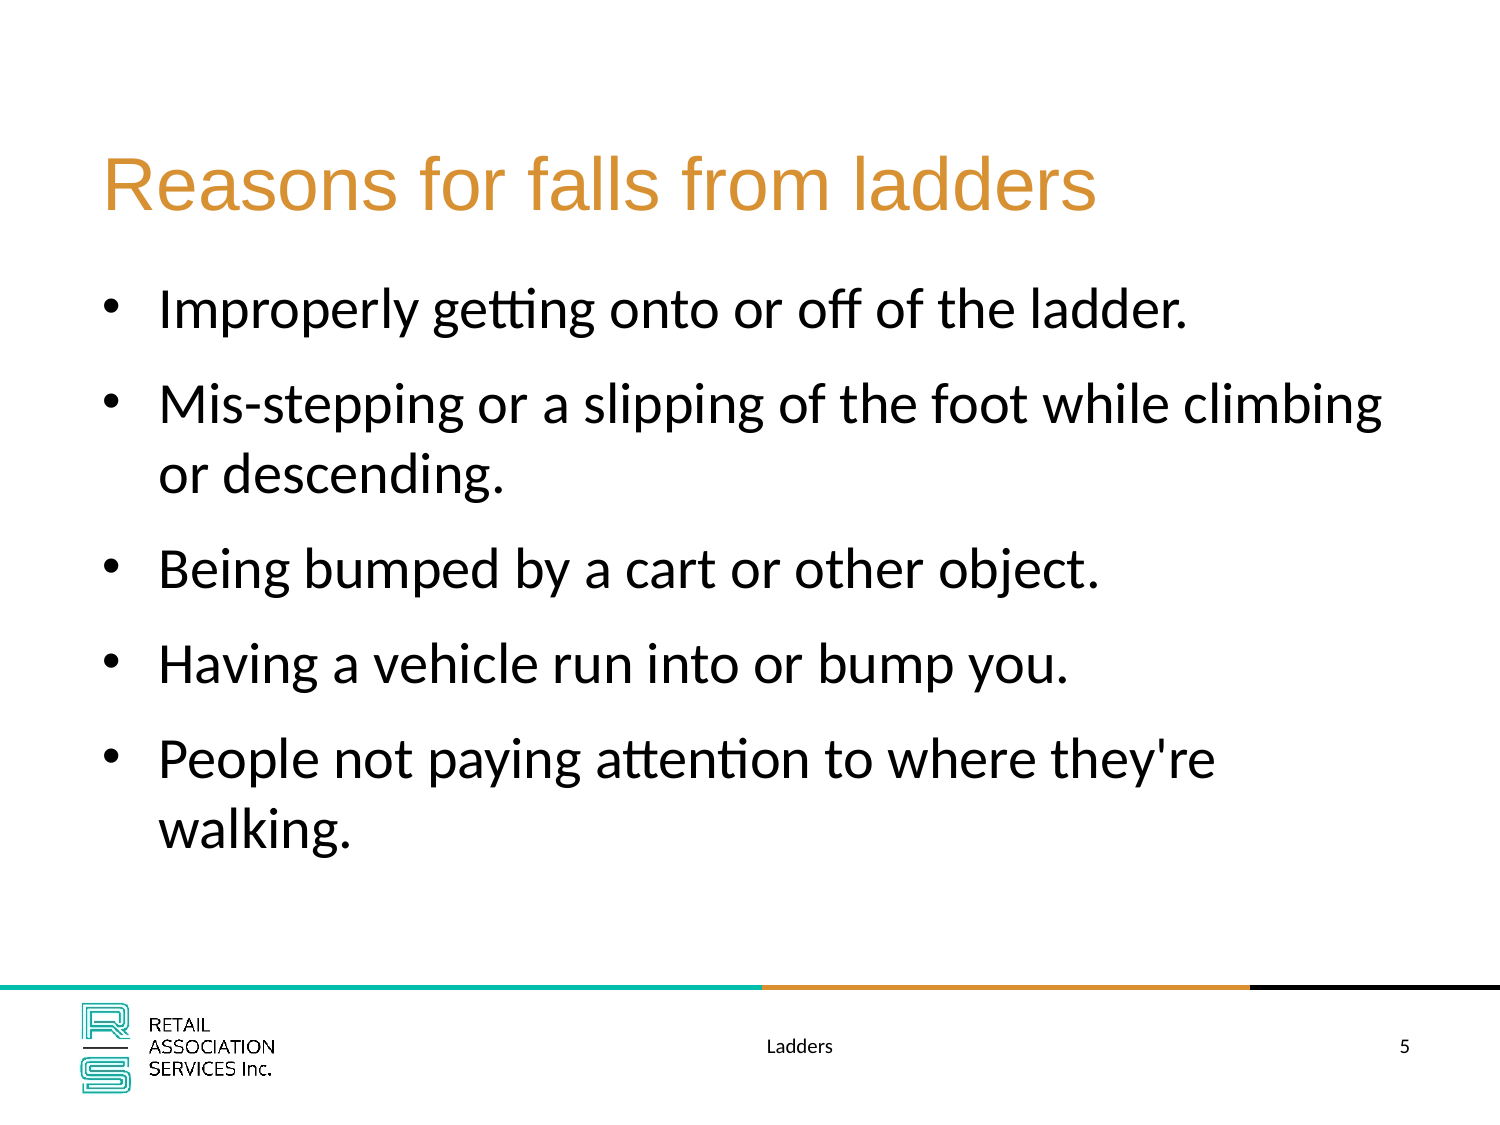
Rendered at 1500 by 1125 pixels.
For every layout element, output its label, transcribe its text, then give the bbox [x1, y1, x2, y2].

picture [79, 1001, 275, 1095]
footer Ladders [562, 1025, 1038, 1100]
title Reasons for falls from ladders [87, 45, 1438, 233]
list Improperly getting onto or off of the ladder. Mis-stepping or a slipping of the foot while climbing or descending. Being bumped by a cart or other object. Having a vehicle run into or bump you. People not paying attention to where they're walking. [87, 262, 1438, 950]
slide_number 5 [1074, 1025, 1425, 1100]
